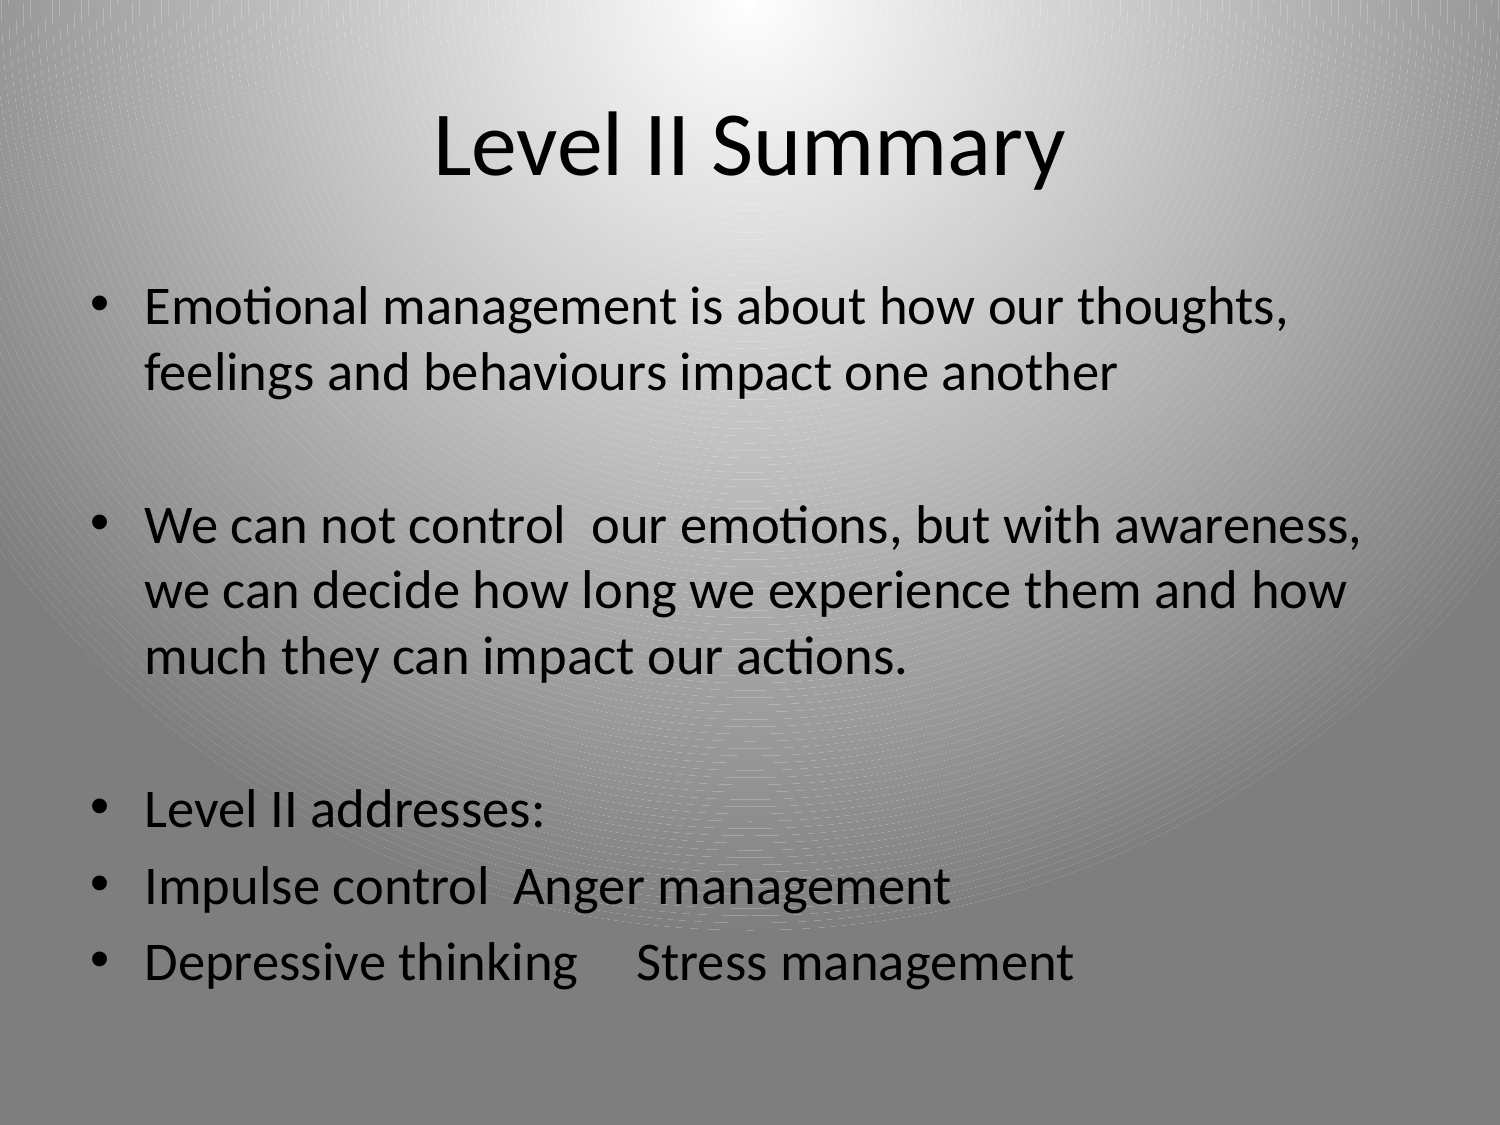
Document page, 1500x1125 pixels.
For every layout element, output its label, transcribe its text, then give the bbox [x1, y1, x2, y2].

title Level II Summary [75, 45, 1425, 233]
list Emotional management is about how our thoughts, feelings and behaviours impact one another We can not control our emotions, but with awareness, we can decide how long we experience them and how much they can impact our actions. Level II addresses: Impulse control Anger management Depressive thinking Stress management [75, 262, 1425, 1005]
